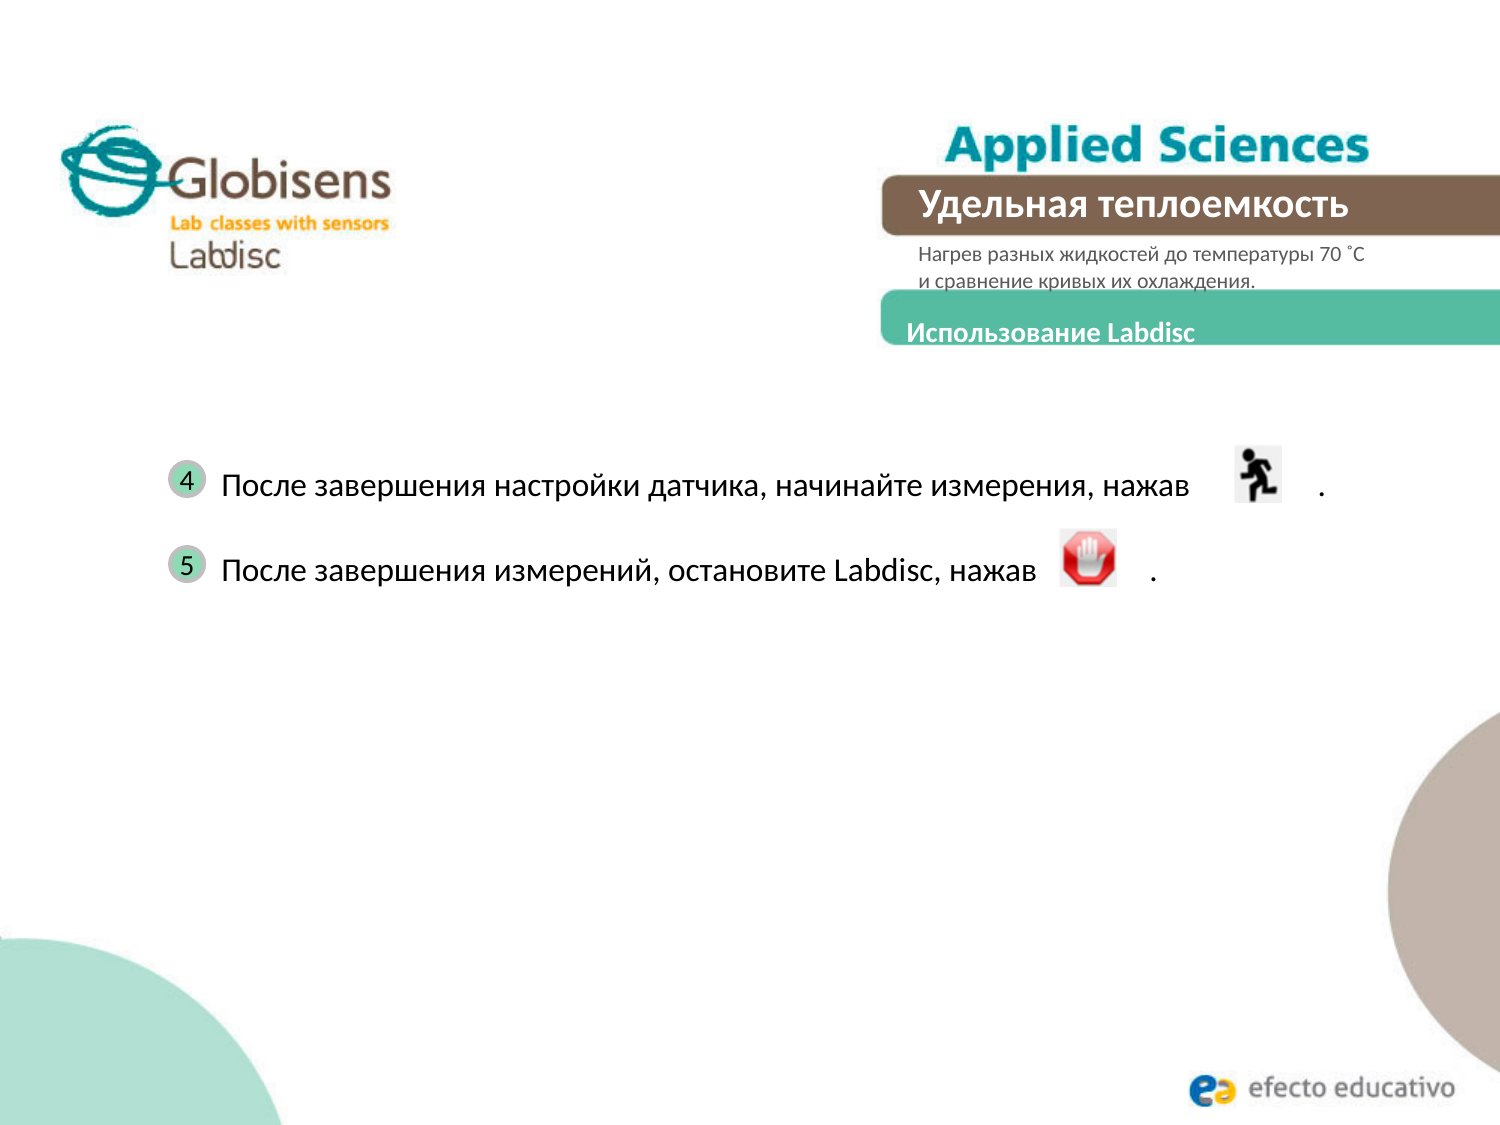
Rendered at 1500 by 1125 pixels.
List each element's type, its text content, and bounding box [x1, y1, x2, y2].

text_box Удельная теплоемкость [903, 167, 1500, 236]
text_box 4 [164, 453, 210, 504]
text_box Нагрев разных жидкостей до температуры 70 ˚C и сравнение кривых их охлаждения. [903, 232, 1447, 300]
text_box После завершения настройки датчика, начинайте измерения, нажав . После завершения измерений, остановите Labdisc, нажав . [206, 456, 1435, 596]
picture [0, 0, 1500, 1125]
text_box 5 [164, 538, 210, 589]
text_box Использование Labdisc [891, 305, 1500, 374]
